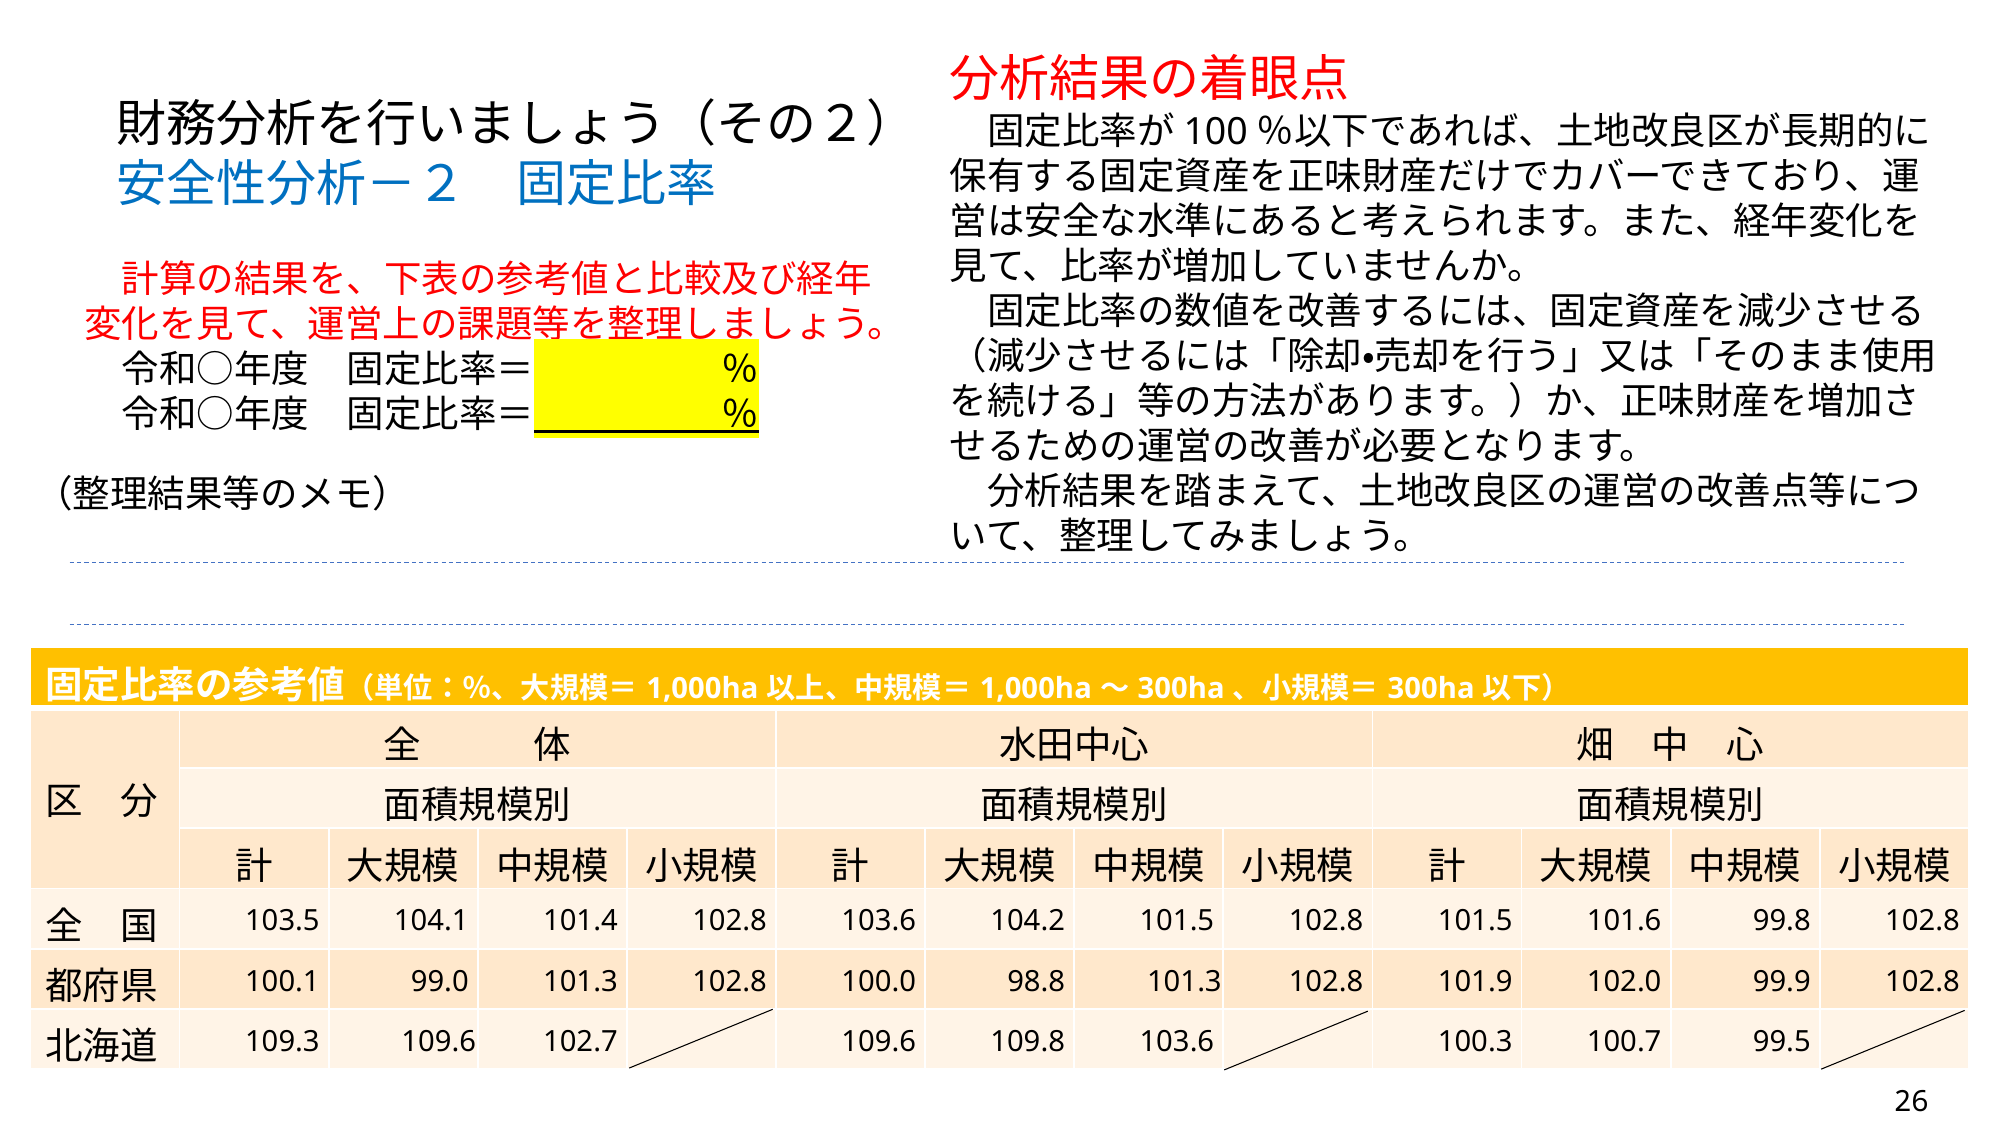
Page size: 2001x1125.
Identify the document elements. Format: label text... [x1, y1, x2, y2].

table_cell 101.5 [1373, 889, 1521, 948]
table_cell 109.6 [330, 1010, 477, 1068]
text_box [1224, 1011, 1368, 1070]
table_cell 102.8 [1821, 889, 1968, 948]
table_cell 大規模 [330, 829, 477, 888]
table_cell 100.3 [1373, 1010, 1521, 1068]
table_cell 都府県 [31, 950, 179, 1008]
table_cell 小規模 [1821, 829, 1968, 888]
table_cell 水田中心 [777, 711, 1372, 767]
table_cell 大規模 [926, 829, 1073, 888]
table_cell 全 国 [31, 889, 179, 948]
table_cell 畑 中 心 [1373, 711, 1968, 767]
table_header 固定比率の参考値（単位：％、大規模＝1,000ha以上、中規模＝1,000ha～300ha、小規模＝300ha以下） [31, 648, 1968, 705]
table_cell 全 体 [180, 711, 775, 767]
table_cell 102.8 [1821, 950, 1968, 1008]
table_cell 区 分 [31, 711, 179, 888]
table_cell 101.6 [1522, 889, 1670, 948]
table_cell 計 [777, 829, 924, 888]
table_cell 小規模 [1224, 829, 1372, 888]
table_cell 面積規模別 [777, 769, 1372, 827]
table_cell 102.7 [479, 1010, 626, 1068]
table_cell 99.0 [330, 950, 477, 1008]
table_cell 102.8 [1224, 950, 1372, 1008]
table_cell 103.6 [1075, 1010, 1222, 1068]
table_cell 99.8 [1672, 889, 1819, 948]
table_cell 101.3 [479, 950, 626, 1008]
table_cell 102.8 [1224, 889, 1372, 948]
table_cell 面積規模別 [180, 769, 775, 827]
text_box 26 [1815, 1074, 1944, 1125]
table_cell 面積規模別 [1373, 769, 1968, 827]
table_cell 99.9 [1672, 950, 1819, 1008]
table_cell 101.4 [479, 889, 626, 948]
table_cell 北海道 [31, 1010, 179, 1068]
table_cell 102.0 [1522, 950, 1670, 1008]
table_cell 109.3 [180, 1010, 328, 1068]
table_cell 中規模 [479, 829, 626, 888]
table_cell 101.3 [1075, 950, 1222, 1008]
table_cell [1368, 1010, 1372, 1068]
table_cell 計 [1373, 829, 1521, 888]
table_cell 102.8 [628, 950, 775, 1008]
table_cell 101.9 [1373, 950, 1521, 1008]
table_cell 104.2 [926, 889, 1073, 948]
table_cell 98.8 [926, 950, 1073, 1008]
text_box 計算の結果を、下表の参考値と比較及び経年変化を見て、運営上の課題等を整理しましょう。 令和○年度 固定比率＝ ％ 令和○年度 固定比率＝ ％ [69, 247, 913, 443]
table_cell 100.0 [777, 950, 924, 1008]
table_cell 109.8 [926, 1010, 1073, 1068]
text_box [1821, 1010, 1965, 1070]
text_box 財務分析を行いましょう（その２） 安全性分析－２ 固定比率 [102, 83, 934, 219]
table_cell 101.5 [1075, 889, 1222, 948]
table_cell 109.6 [777, 1010, 924, 1068]
table_cell 103.6 [777, 889, 924, 948]
table_cell 計 [180, 829, 328, 888]
table_cell 100.1 [180, 950, 328, 1008]
table_cell 大規模 [1522, 829, 1670, 888]
table_cell 中規模 [1672, 829, 1819, 888]
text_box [629, 1009, 773, 1068]
table_cell 小規模 [628, 829, 775, 888]
table_cell 中規模 [1075, 829, 1222, 888]
text_box （整理結果等のメモ） [20, 462, 436, 523]
text_box 分析結果の着眼点 固定比率が100％以下であれば、土地改良区が長期的に保有する固定資産を正味財産だけでカバーできており、運営は安全な水準にあると考えられます。また、経年変化を見て、比率が増加していませんか。 固定比率の数値を改善するには、固定資産を減少させる（減少させるには「除却・売却を行う」又は「そのまま使用を続ける」等の方法があります。）か、正味財産を増加させるための運営の改善が必要となります。 分析結果を踏まえて、土地改良区の運営の改善点等について、整理してみましょう。 [934, 39, 1959, 565]
table_cell 99.5 [1672, 1010, 1819, 1068]
table_cell 100.7 [1522, 1010, 1670, 1068]
table_cell 104.1 [330, 889, 477, 948]
table_cell 103.5 [180, 889, 328, 948]
table_cell 102.8 [628, 889, 775, 948]
